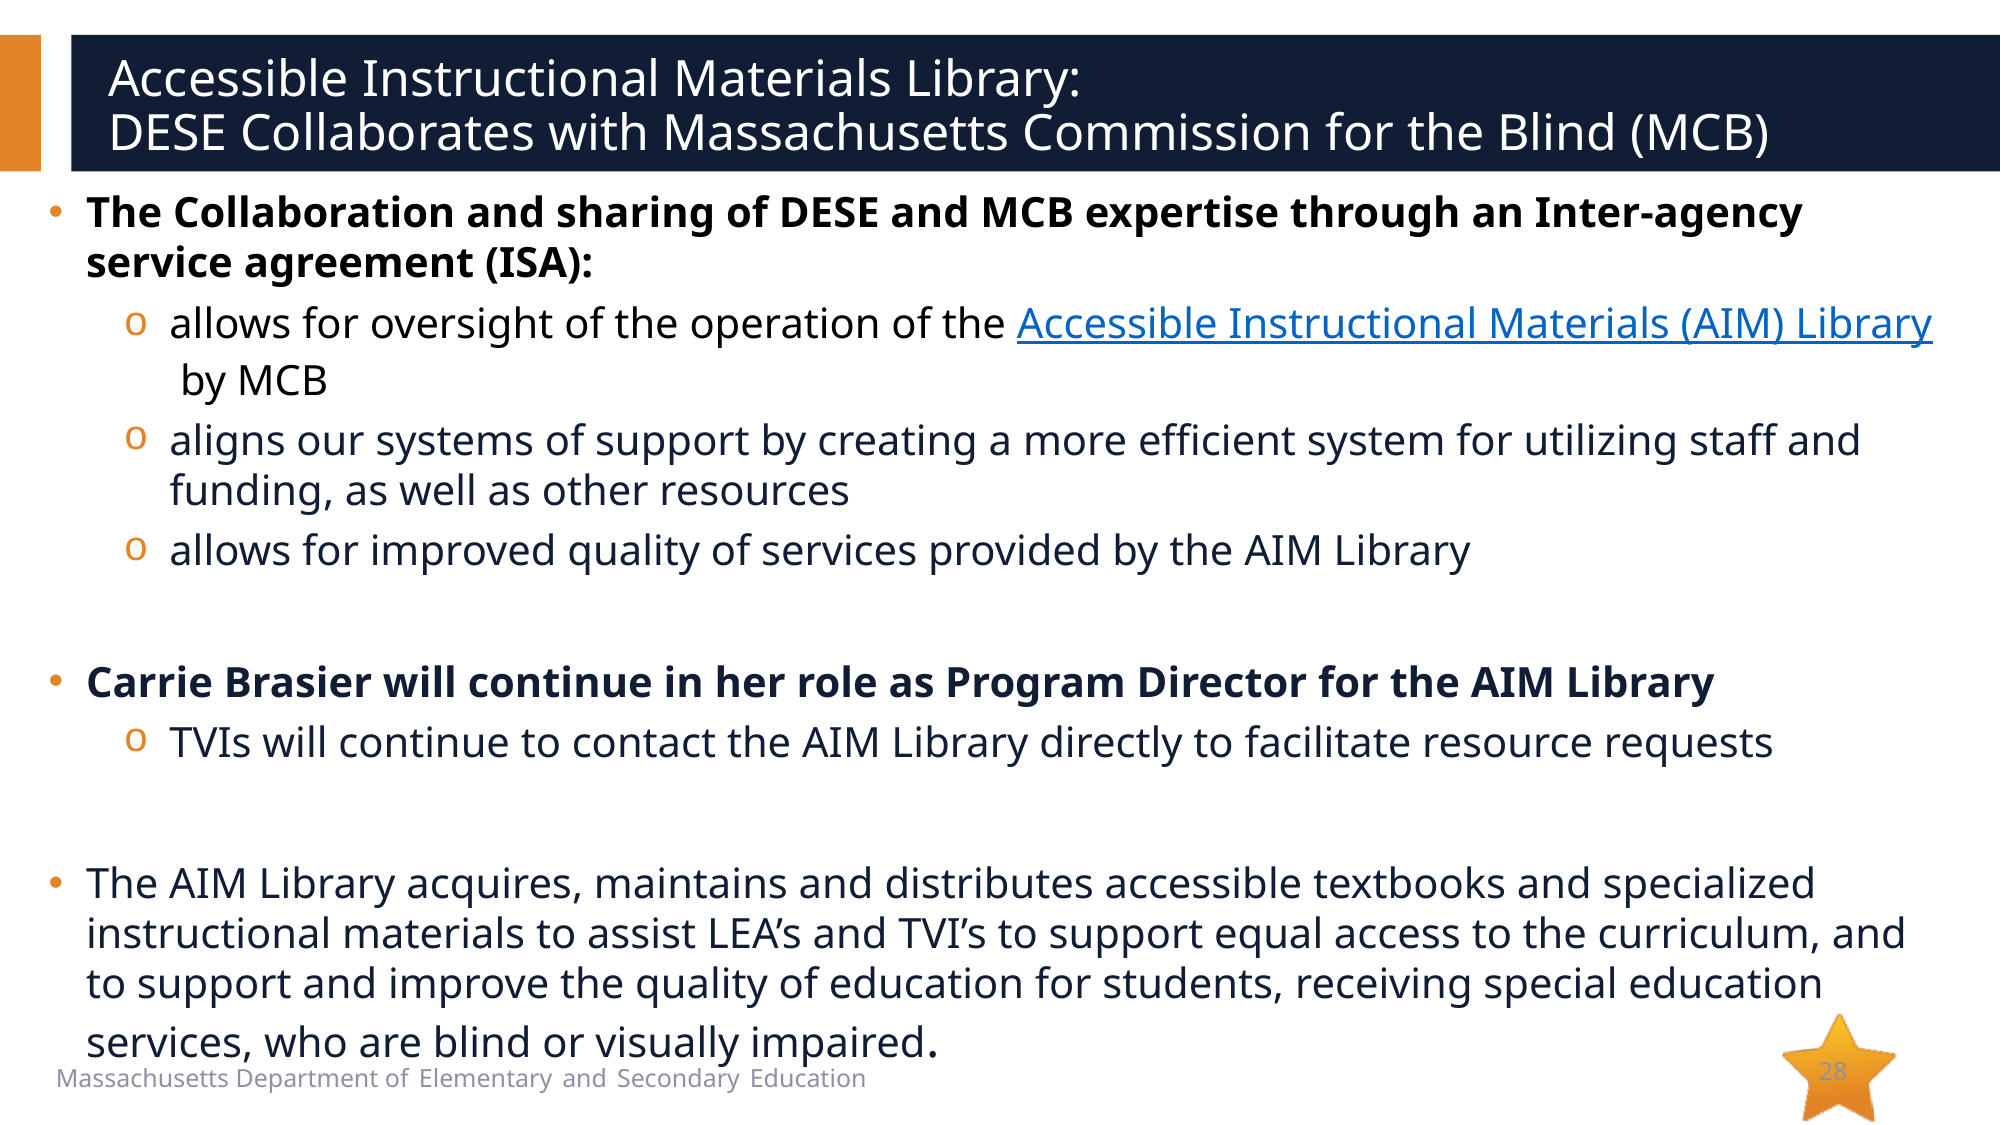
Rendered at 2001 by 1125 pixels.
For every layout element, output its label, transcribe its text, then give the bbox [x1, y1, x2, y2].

slide_number 28 [1412, 1042, 1863, 1103]
list The Collaboration and sharing of DESE and MCB expertise through an Inter-agency service agreement (ISA): allows for oversight of the operation of the Accessible Instructional Materials (AIM) Library by MCB aligns our systems of support by creating a more efficient system for utilizing staff and funding, as well as other resources allows for improved quality of services provided by the AIM Library Carrie Brasier will continue in her role as Program Director for the AIM Library TVIs will continue to contact the AIM Library directly to facilitate resource requests The AIM Library acquires, maintains and distributes accessible textbooks and specialized instructional materials to assist LEA’s and TVI’s to support equal access to the curriculum, and to support and improve the quality of education for students, receiving special education services, who are blind or visually impaired. [33, 178, 1959, 1125]
title Accessible Instructional Materials Library: DESE Collaborates with Massachusetts Commission for the Blind (MCB) [93, 47, 1959, 178]
